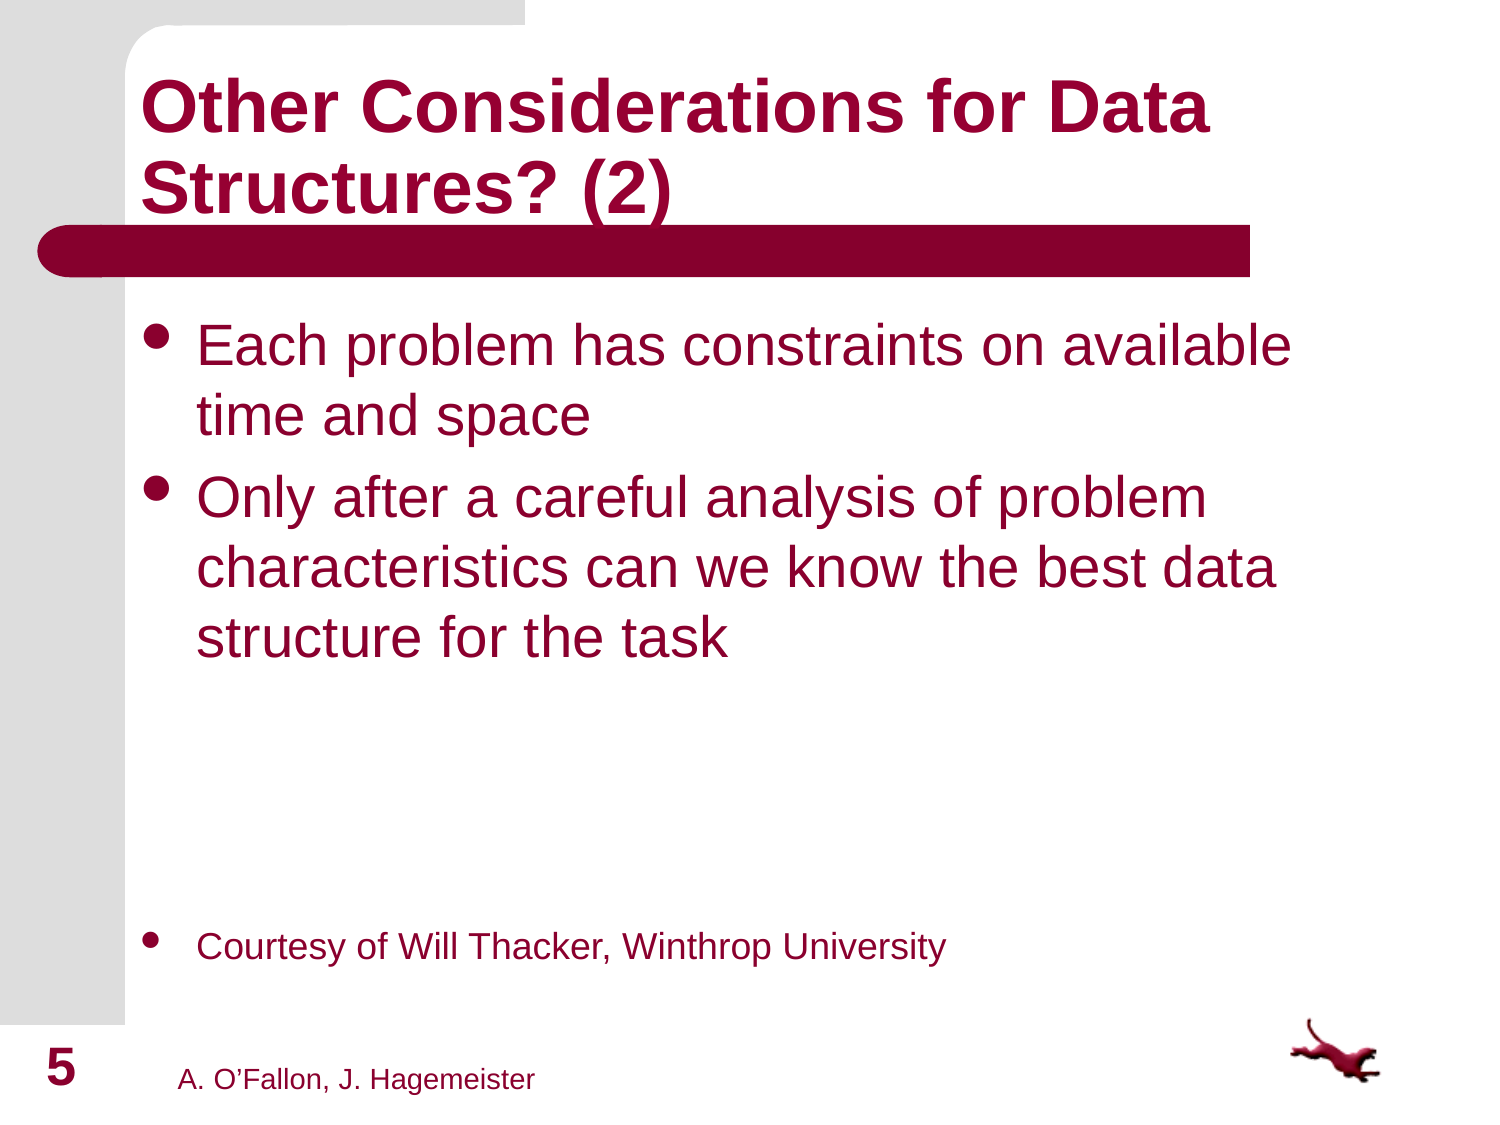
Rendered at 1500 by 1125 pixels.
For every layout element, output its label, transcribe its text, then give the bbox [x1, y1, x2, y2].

slide_number A. O’Fallon, J. Hagemeister [162, 1025, 725, 1103]
slide_number 5 [13, 1023, 111, 1105]
title Other Considerations for Data Structures? (2) [125, 50, 1425, 238]
picture [1275, 1012, 1400, 1091]
list Each problem has constraints on available time and space Only after a careful analysis of problem characteristics can we know the best data structure for the task Courtesy of Will Thacker, Winthrop University [125, 299, 1387, 911]
